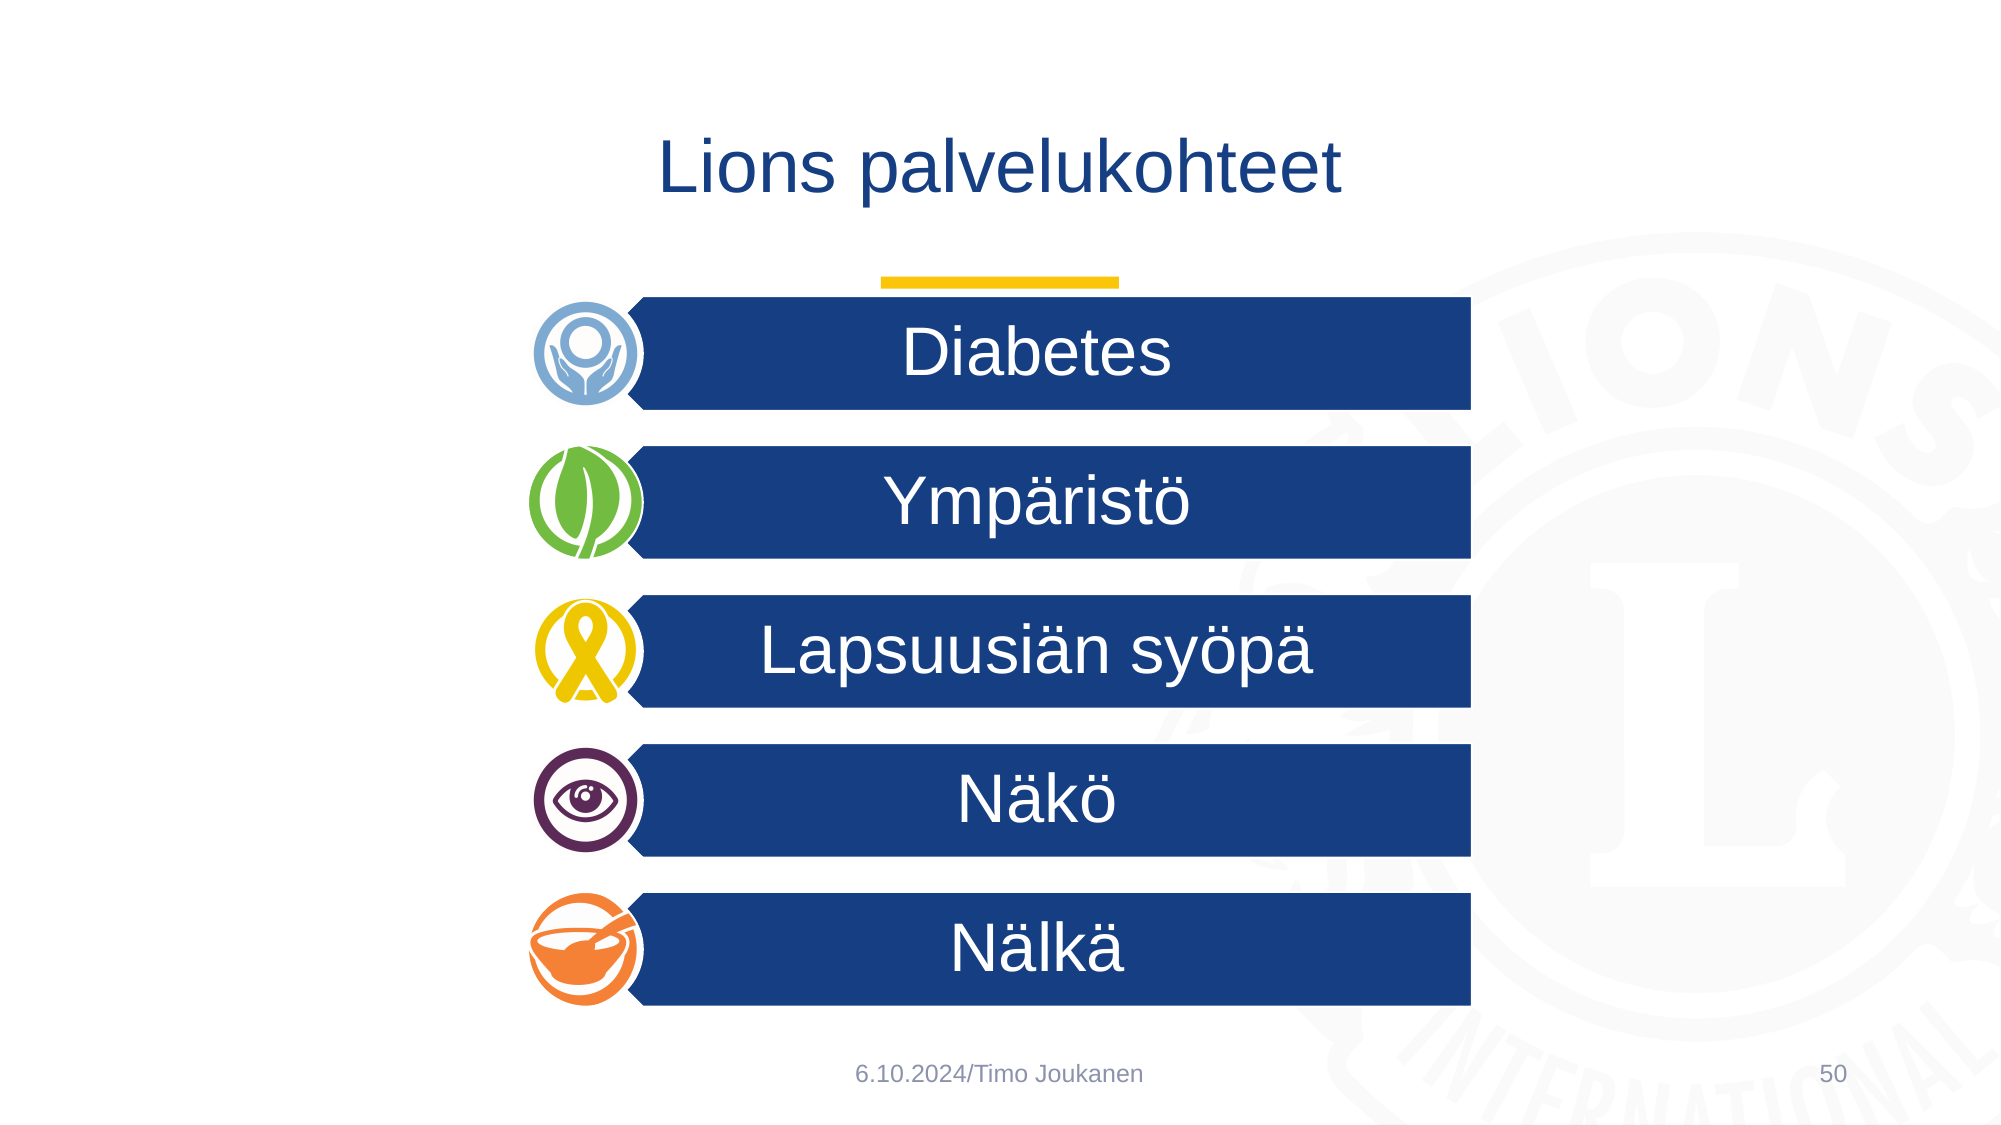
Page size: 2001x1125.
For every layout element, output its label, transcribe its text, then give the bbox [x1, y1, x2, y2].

title Lions palvelukohteet [137, 59, 1863, 278]
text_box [333, 295, 1667, 1007]
footer 6.10.2024/Timo Joukanen [662, 1042, 1338, 1103]
slide_number 50 [1412, 1042, 1863, 1103]
